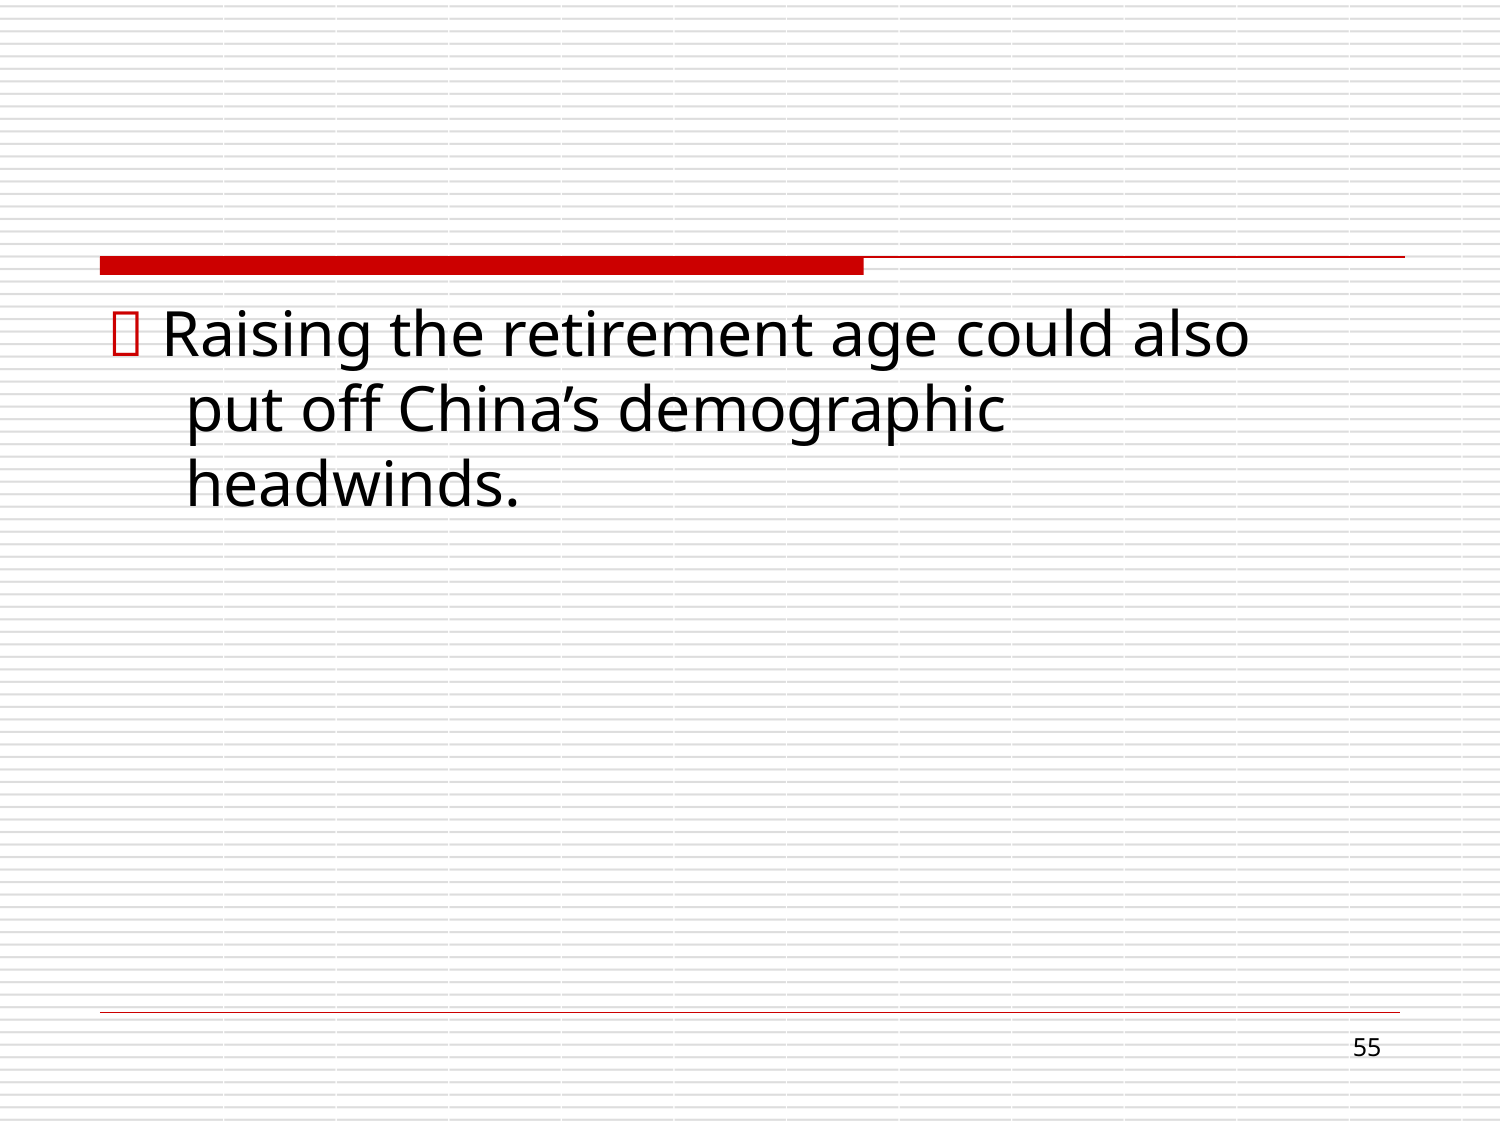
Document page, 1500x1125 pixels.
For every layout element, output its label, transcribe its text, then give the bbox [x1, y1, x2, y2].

text_box  Raising the retirement age could also put off China’s demographic headwinds. [105, 292, 1362, 520]
picture [0, 0, 1500, 1125]
slide_number 16 [1348, 1029, 1390, 1125]
